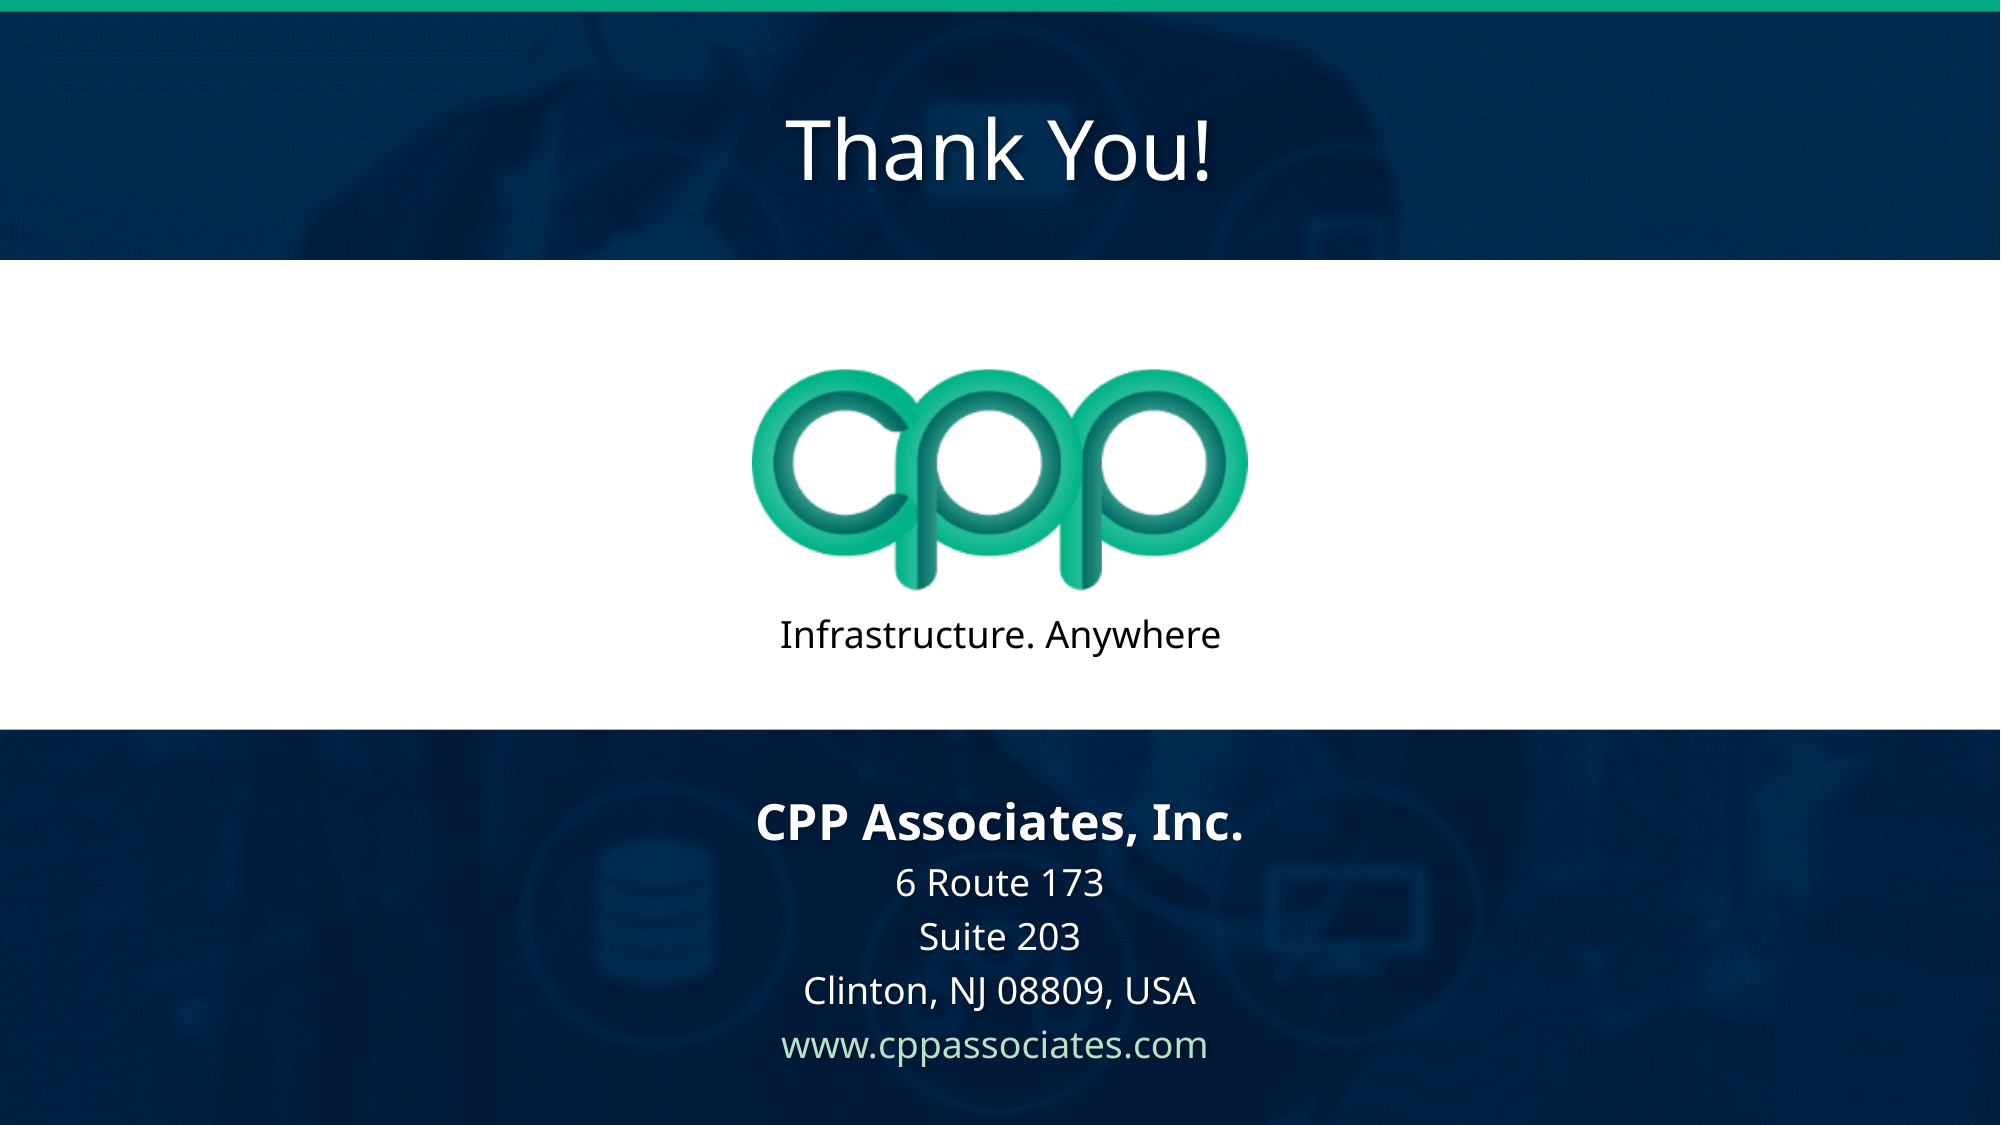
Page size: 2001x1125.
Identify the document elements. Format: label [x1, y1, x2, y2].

picture [0, 0, 2000, 1125]
text_box [716, 369, 1287, 664]
